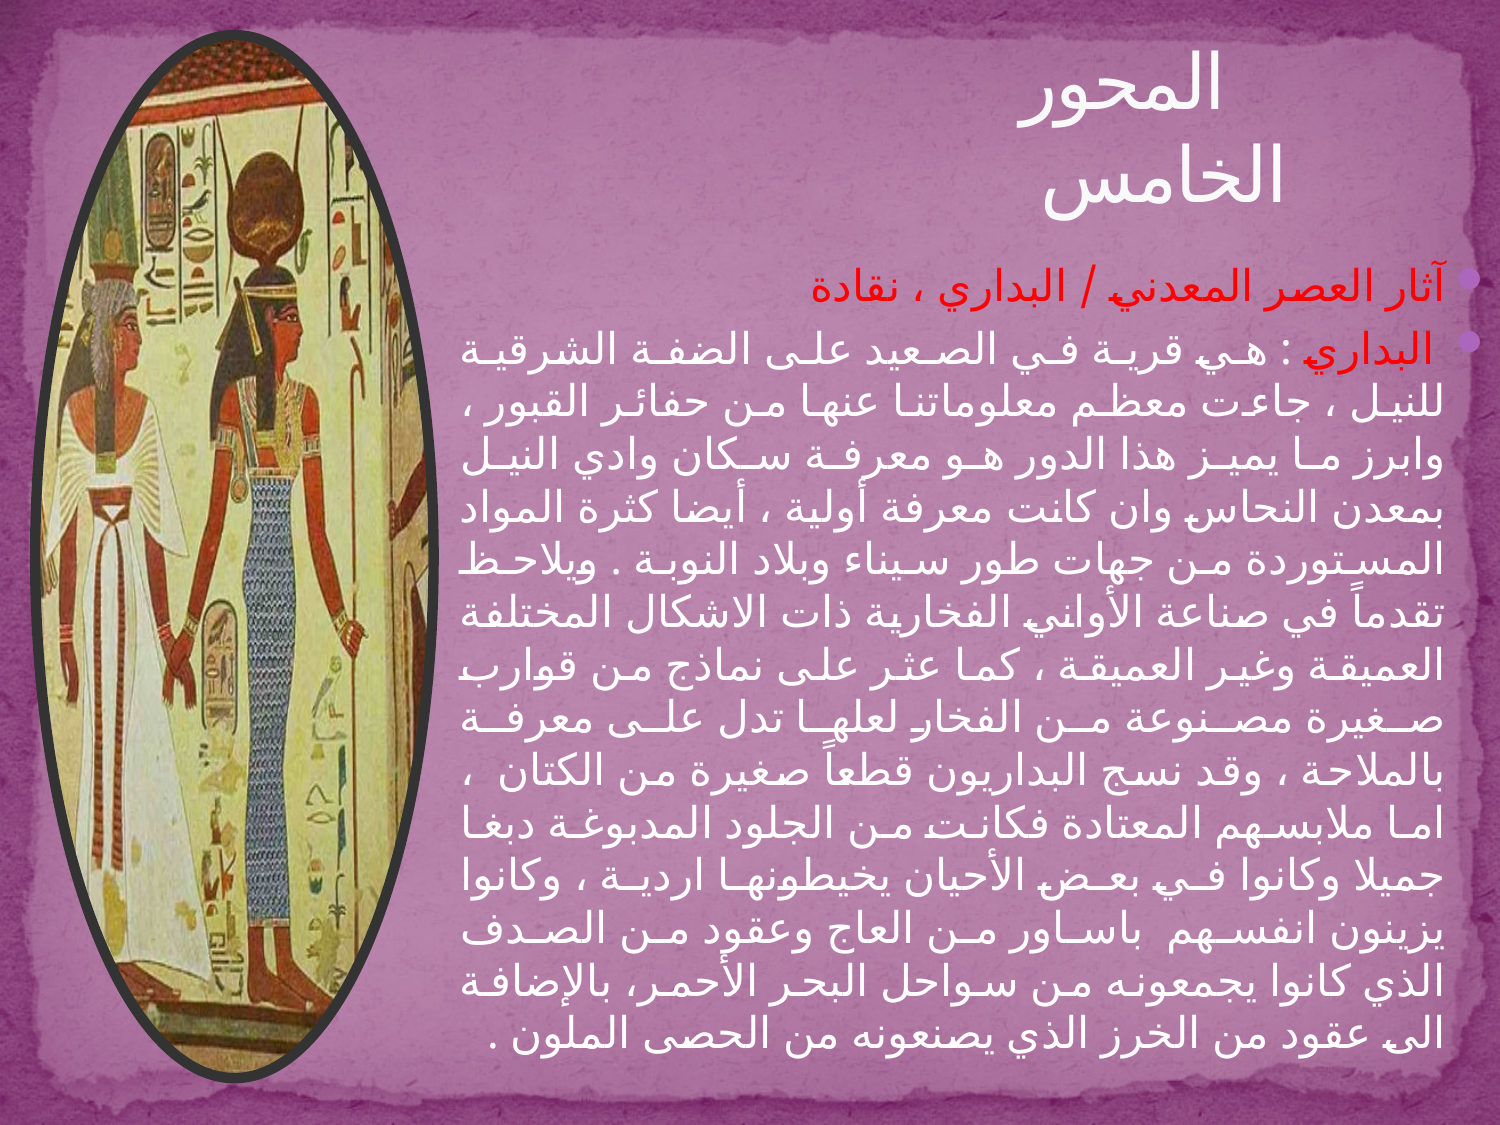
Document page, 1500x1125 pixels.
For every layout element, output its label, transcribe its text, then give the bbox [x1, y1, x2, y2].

title المحور الخامس [1007, 24, 1500, 225]
picture [36, 36, 434, 1079]
list آثار العصر المعدني / البداري ، نقادة البداري : هي قرية في الصعيد على الضفة الشرقية للنيل ، جاءت معظم معلوماتنا عنها من حفائر القبور ، وابرز ما يميز هذا الدور هو معرفة سكان وادي النيل بمعدن النحاس وان كانت معرفة أولية ، أيضا كثرة المواد المستوردة من جهات طور سيناء وبلاد النوبة . ويلاحظ تقدماً في صناعة الأواني الفخارية ذات الاشكال المختلفة العميقة وغير العميقة ، كما عثر على نماذج من قوارب صغيرة مصنوعة من الفخار لعلها تدل على معرفة بالملاحة ، وقد نسج البداريون قطعاً صغيرة من الكتان ، اما ملابسهم المعتادة فكانت من الجلود المدبوغة دبغا جميلا وكانوا في بعض الأحيان يخيطونها اردية ، وكانوا يزينون انفسهم باساور من العاج وعقود من الصدف الذي كانوا يجمعونه من سواحل البحر الأحمر، بالإضافة الى عقود من الخرز الذي يصنعونه من الحصى الملون . [445, 249, 1500, 1125]
